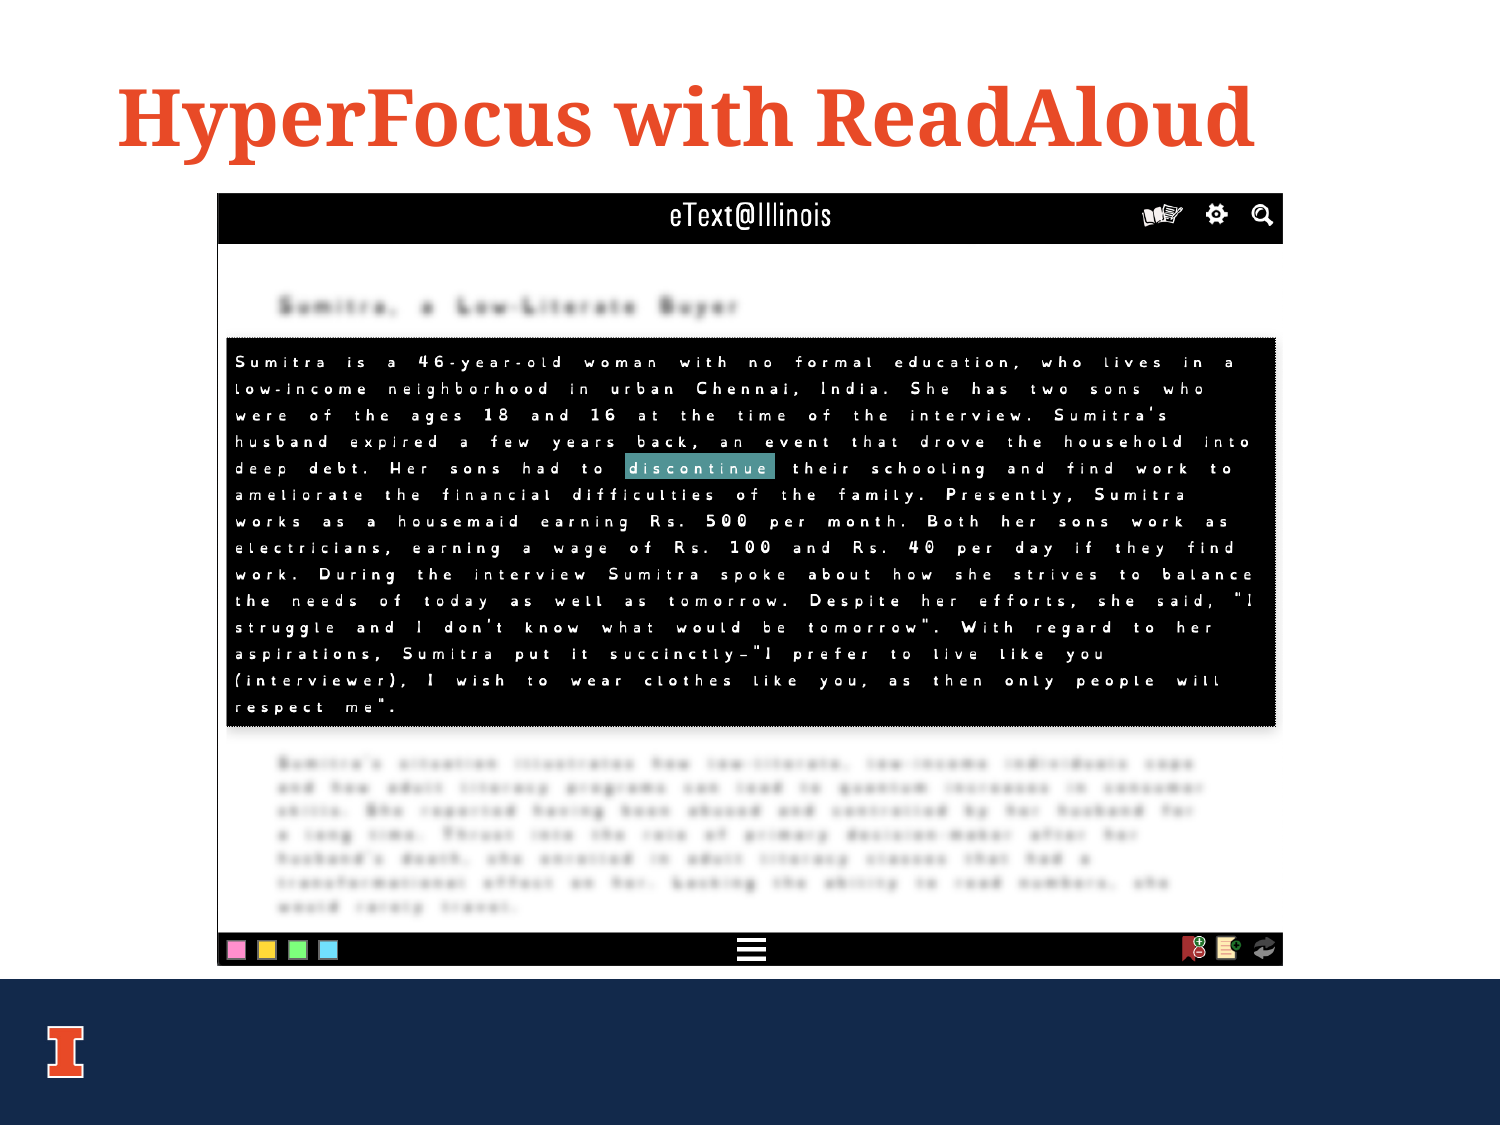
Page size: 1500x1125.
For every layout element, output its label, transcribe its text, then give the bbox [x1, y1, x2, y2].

title HyperFocus with ReadAloud [103, 59, 1397, 194]
picture [0, 0, 1500, 1125]
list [216, 193, 1284, 966]
